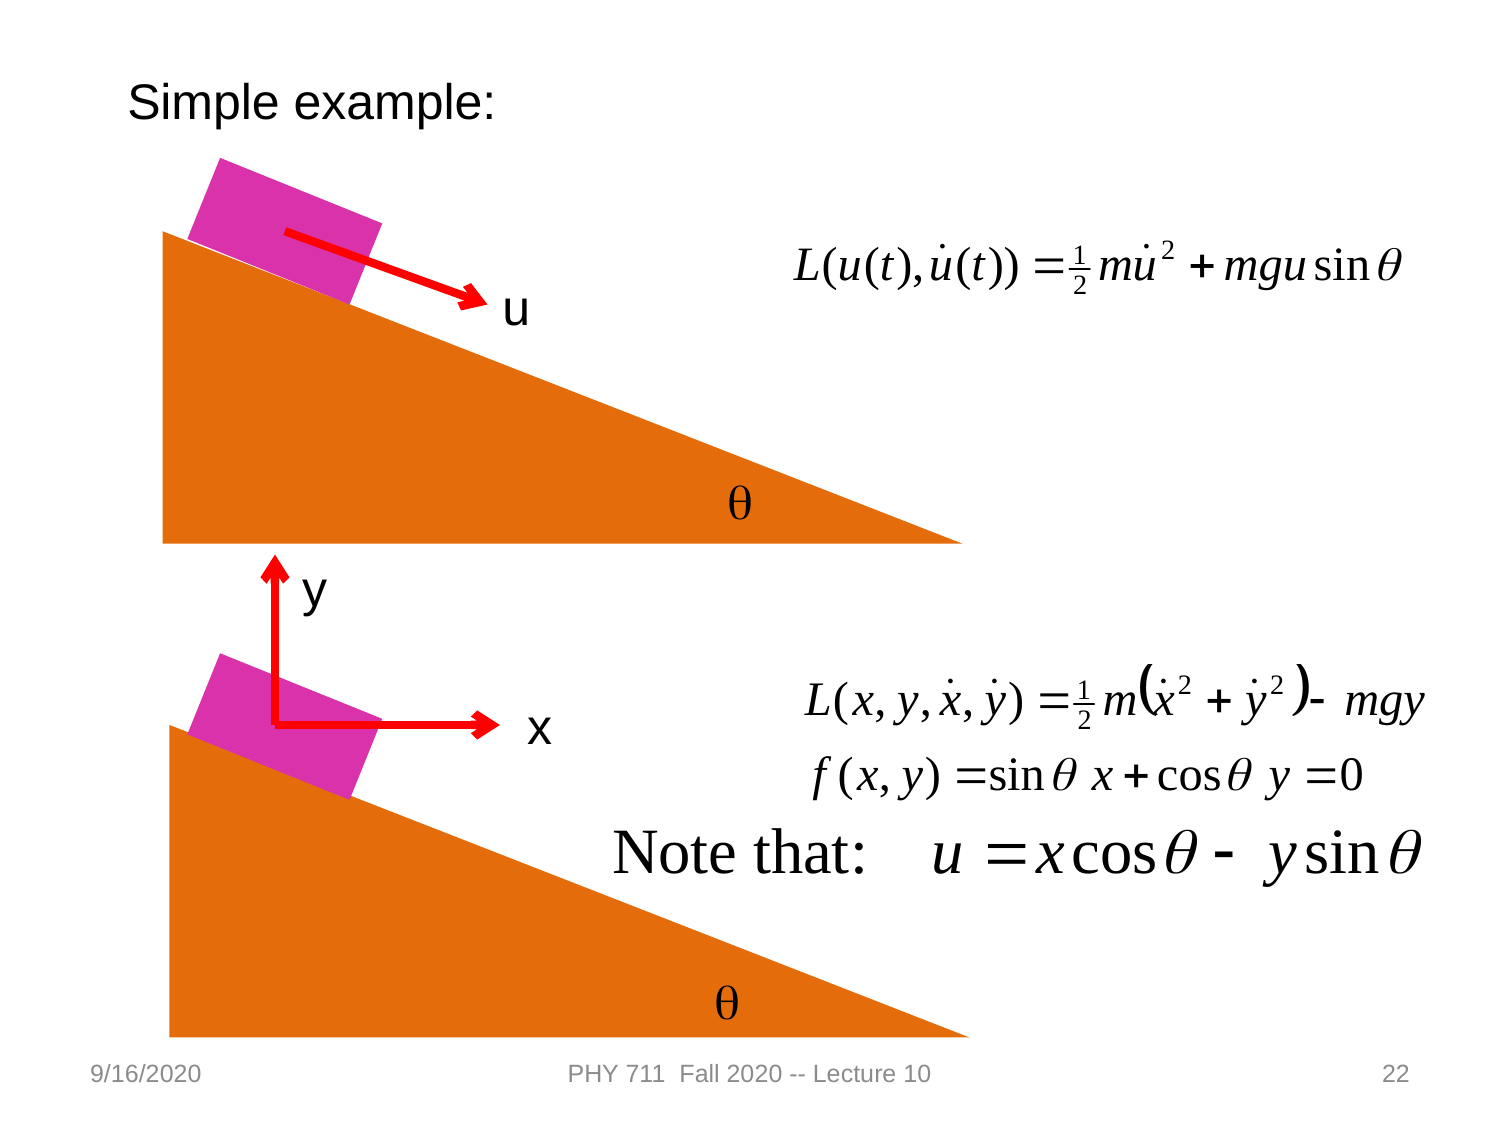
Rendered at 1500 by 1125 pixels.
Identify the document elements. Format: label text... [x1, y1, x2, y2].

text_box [795, 664, 1433, 810]
text_box [185, 651, 379, 802]
text_box [167, 723, 972, 1040]
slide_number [75, 1042, 425, 1103]
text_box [784, 228, 1414, 305]
footer PHY 711 Fall 2020 -- Lecture 10 [512, 1042, 988, 1103]
text_box [279, 674, 385, 721]
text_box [603, 819, 1433, 895]
slide_number 22 [1074, 1042, 1425, 1103]
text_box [162, 187, 963, 544]
text_box q [699, 962, 775, 1038]
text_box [284, 230, 488, 305]
text_box x [512, 686, 588, 762]
text_box y [287, 553, 363, 624]
text_box Simple example: [112, 62, 1413, 138]
